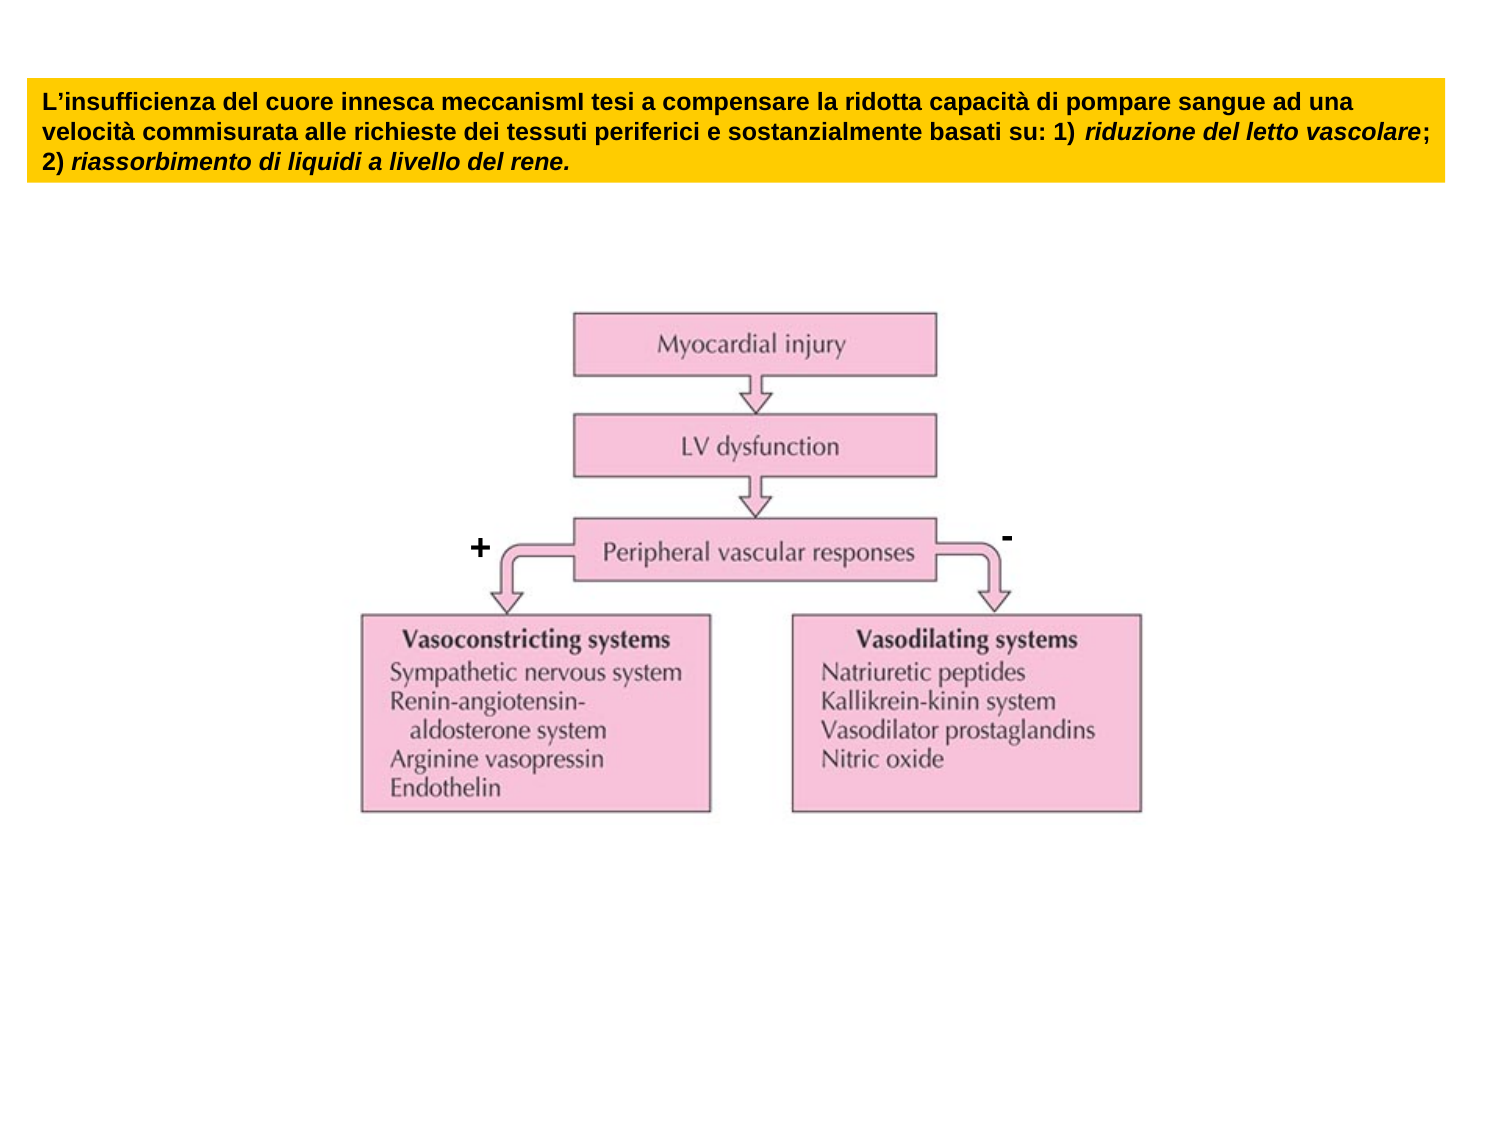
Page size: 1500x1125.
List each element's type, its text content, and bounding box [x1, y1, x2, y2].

text_box L’insufficienza del cuore innesca meccanismI tesi a compensare la ridotta capacità di pompare sangue ad una velocità commisurata alle richieste dei tessuti periferici e sostanzialmente basati su: 1) riduzione del letto vascolare; 2) riassorbimento di liquidi a livello del rene. [27, 78, 1446, 183]
picture [319, 274, 1180, 851]
